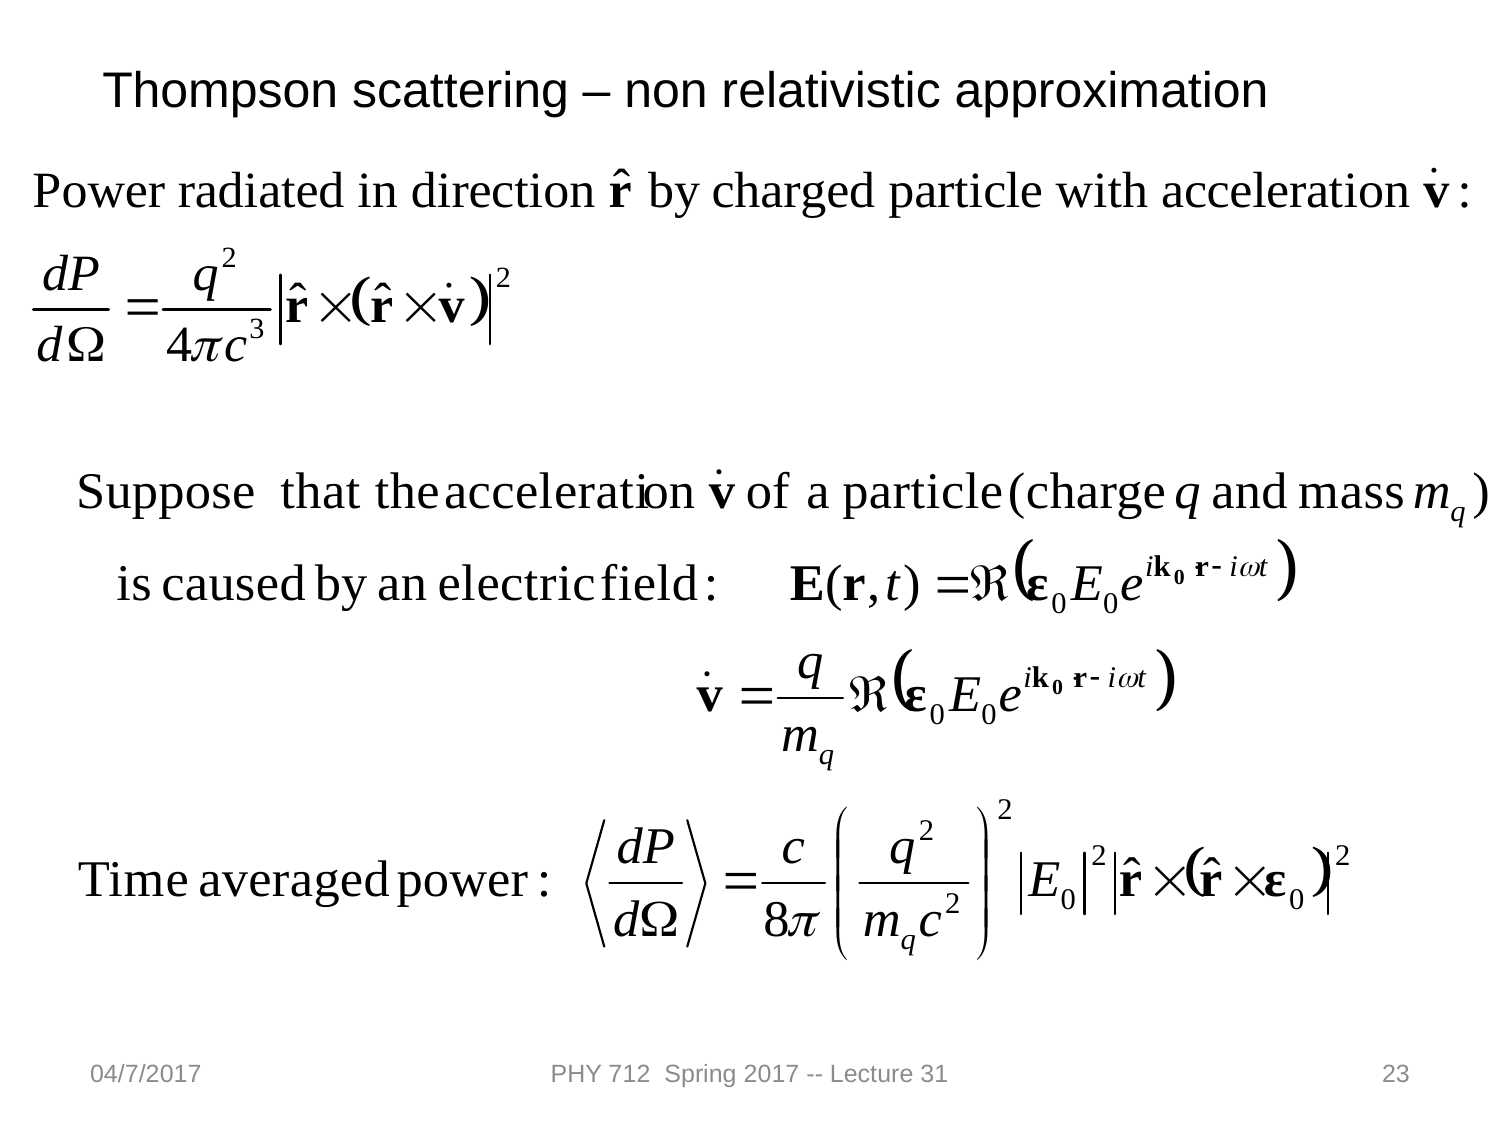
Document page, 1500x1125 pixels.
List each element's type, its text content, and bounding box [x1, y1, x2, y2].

slide_number 23 [1074, 1042, 1425, 1103]
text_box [27, 162, 1473, 369]
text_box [70, 457, 1500, 972]
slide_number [75, 1042, 425, 1103]
text_box Thompson scattering – non relativistic approximation [87, 49, 1313, 125]
footer PHY 712 Spring 2017 -- Lecture 31 [512, 1042, 988, 1103]
